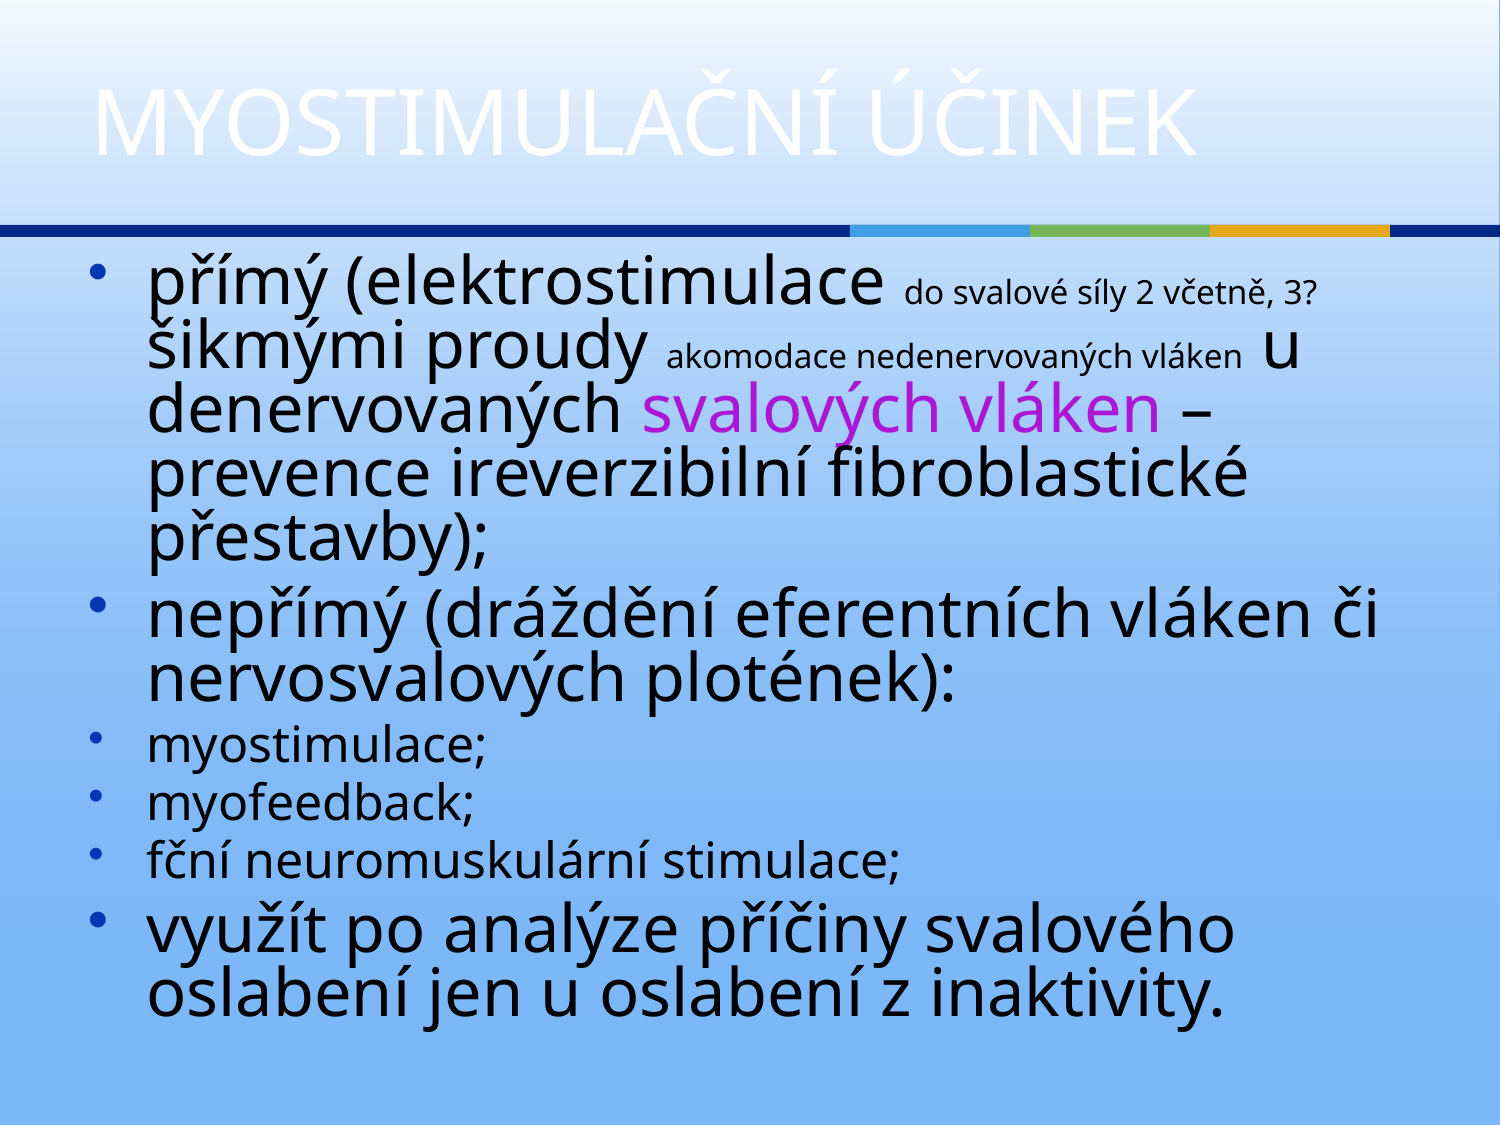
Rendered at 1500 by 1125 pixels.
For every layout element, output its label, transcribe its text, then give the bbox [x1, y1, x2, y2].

title MYOSTIMULAČNÍ ÚČINEK [75, 24, 1425, 213]
list přímý (elektrostimulace do svalové síly 2 včetně, 3? šikmými proudy akomodace nedenervovaných vláken u denervovaných svalových vláken – prevence ireverzibilní fibroblastické přestavby); nepřímý (dráždění eferentních vláken či nervosvalových plotének): myostimulace; myofeedback; fční neuromuskulární stimulace; využít po analýze příčiny svalového oslabení jen u oslabení z inaktivity. [75, 246, 1425, 1005]
